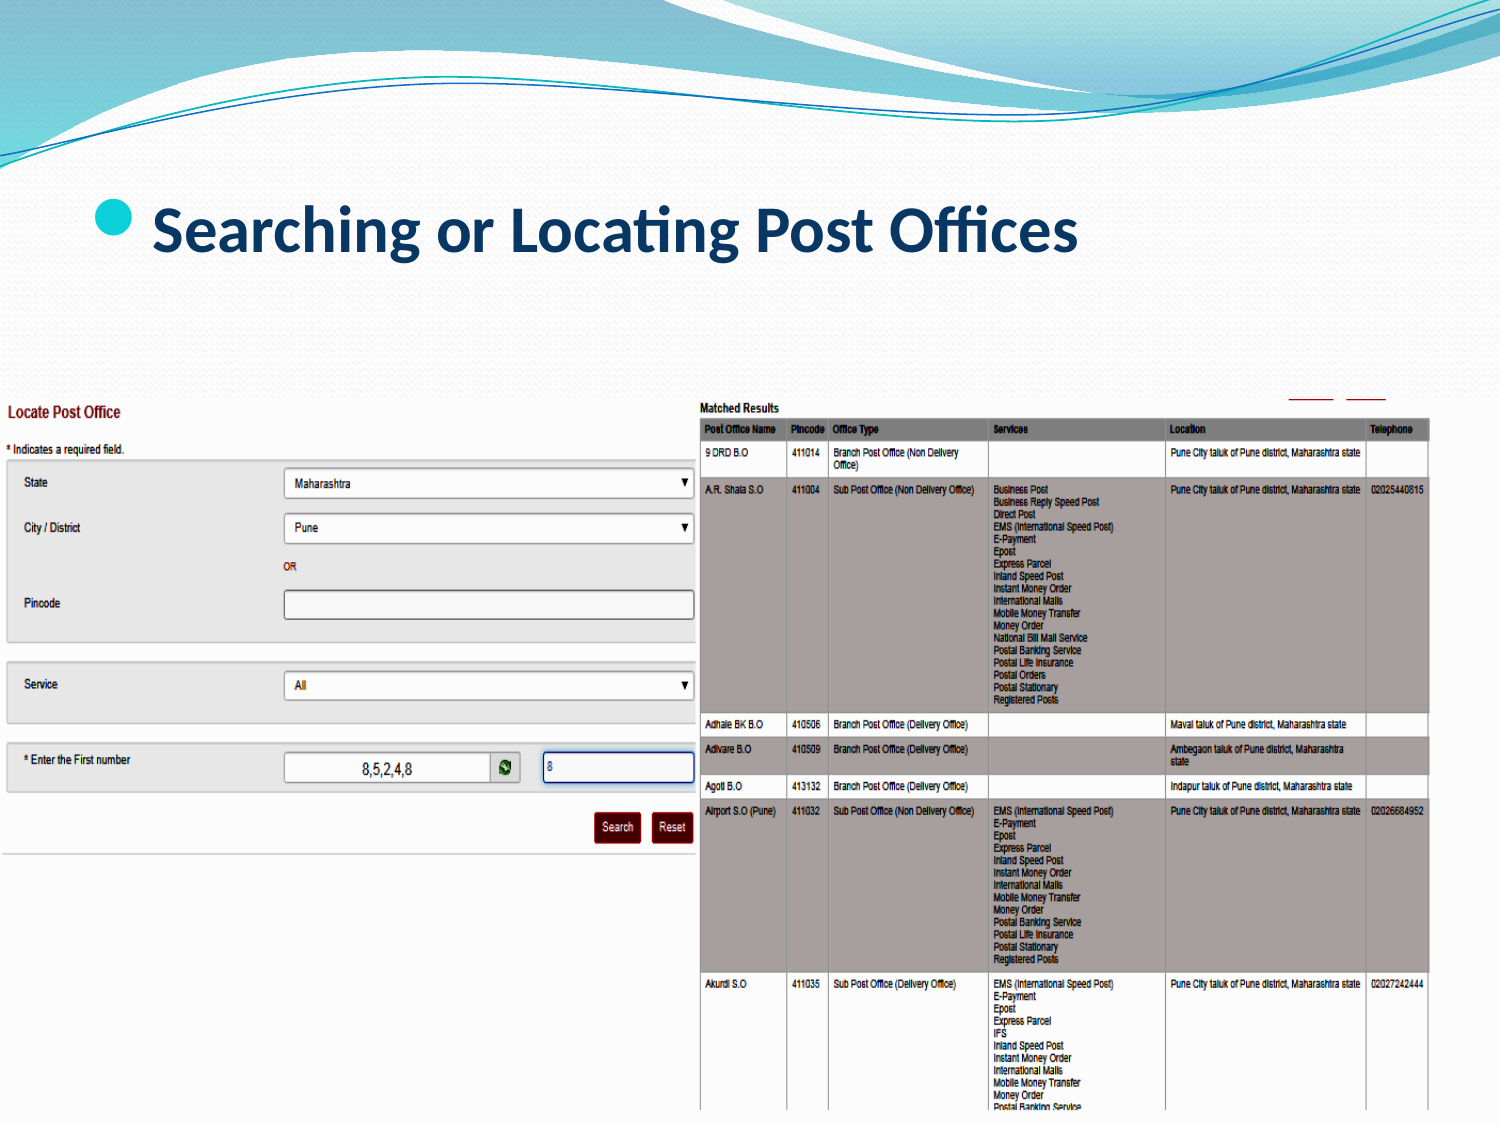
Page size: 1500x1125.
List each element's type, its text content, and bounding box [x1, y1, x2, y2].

picture [0, 399, 1500, 1125]
list Searching or Locating Post Offices [75, 99, 1425, 399]
